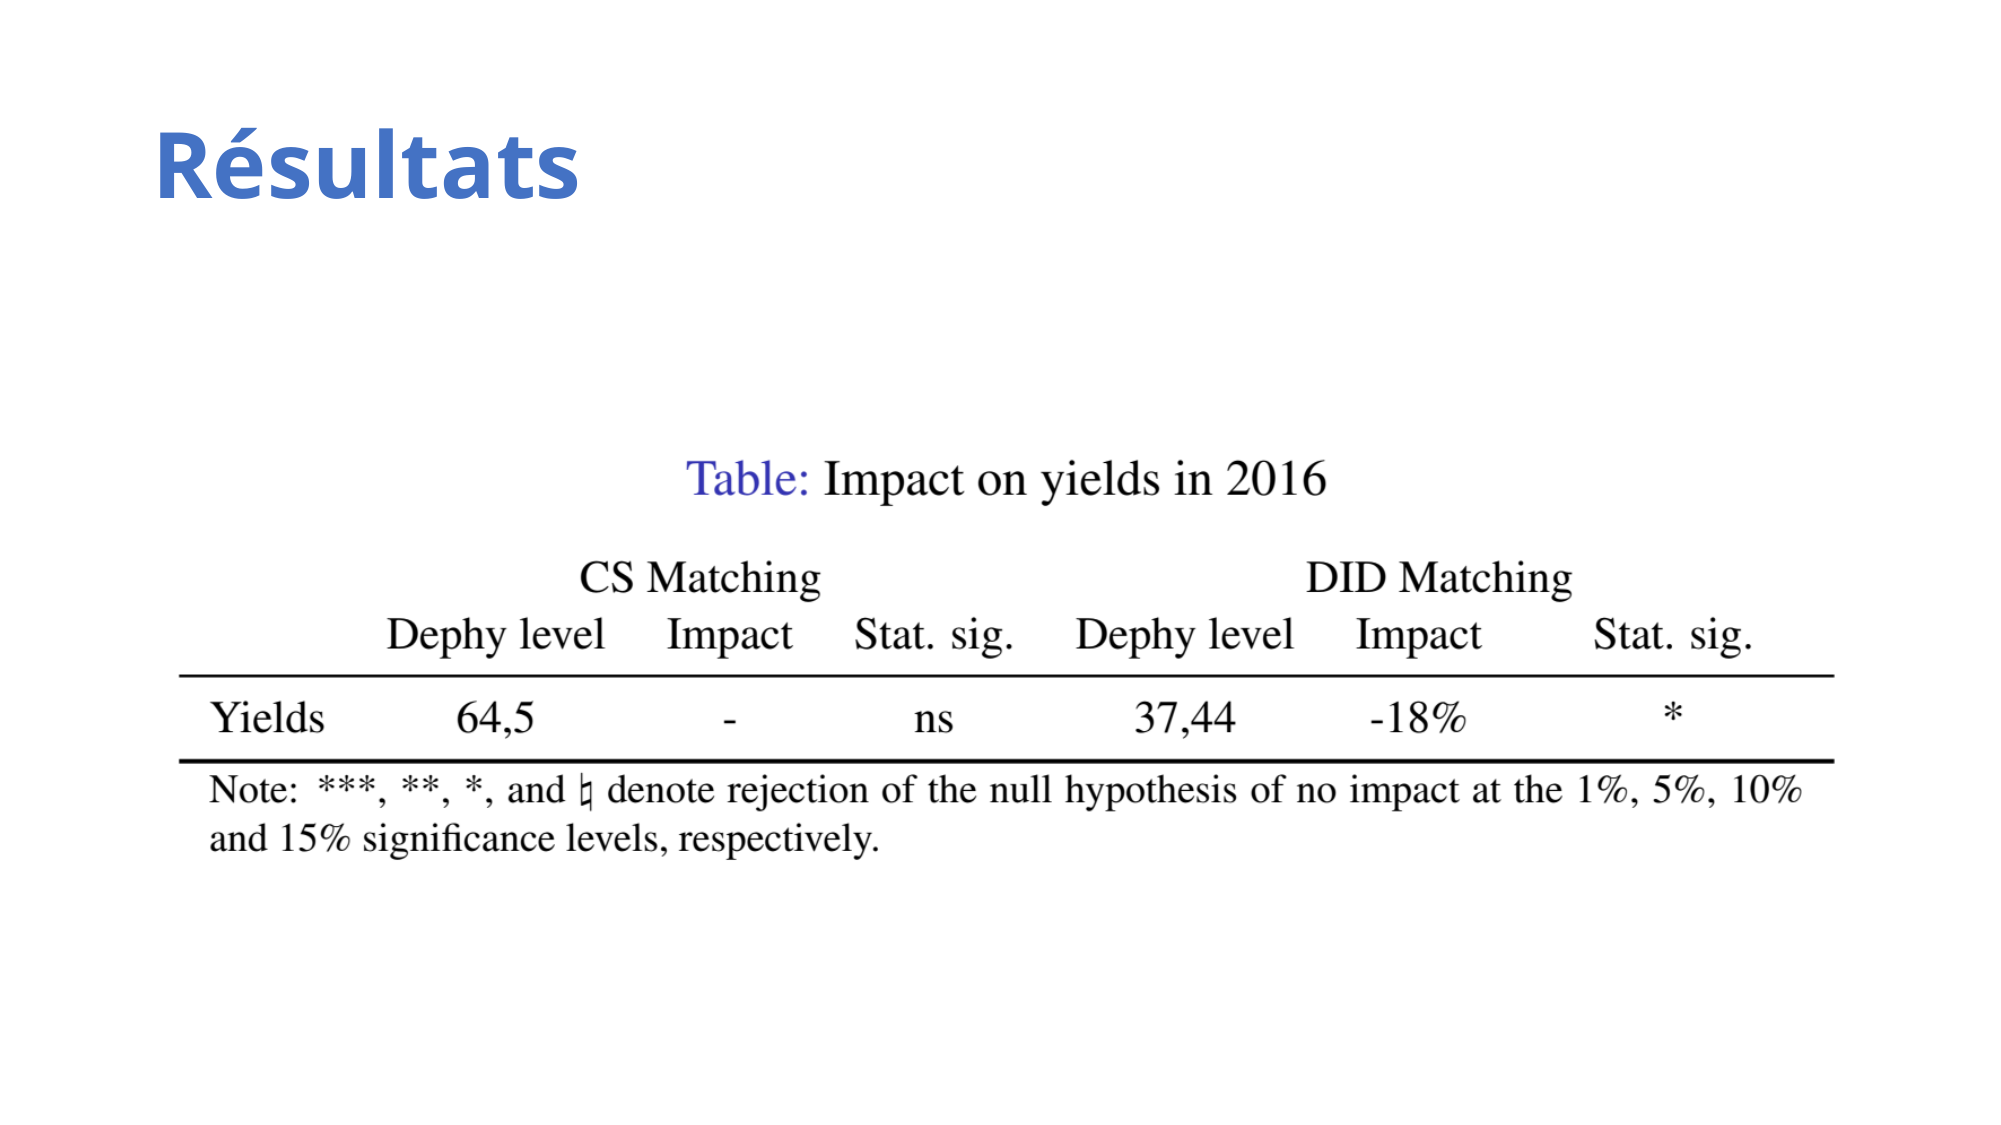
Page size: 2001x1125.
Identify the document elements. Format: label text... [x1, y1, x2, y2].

title Résultats [137, 59, 1863, 278]
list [137, 384, 1863, 929]
